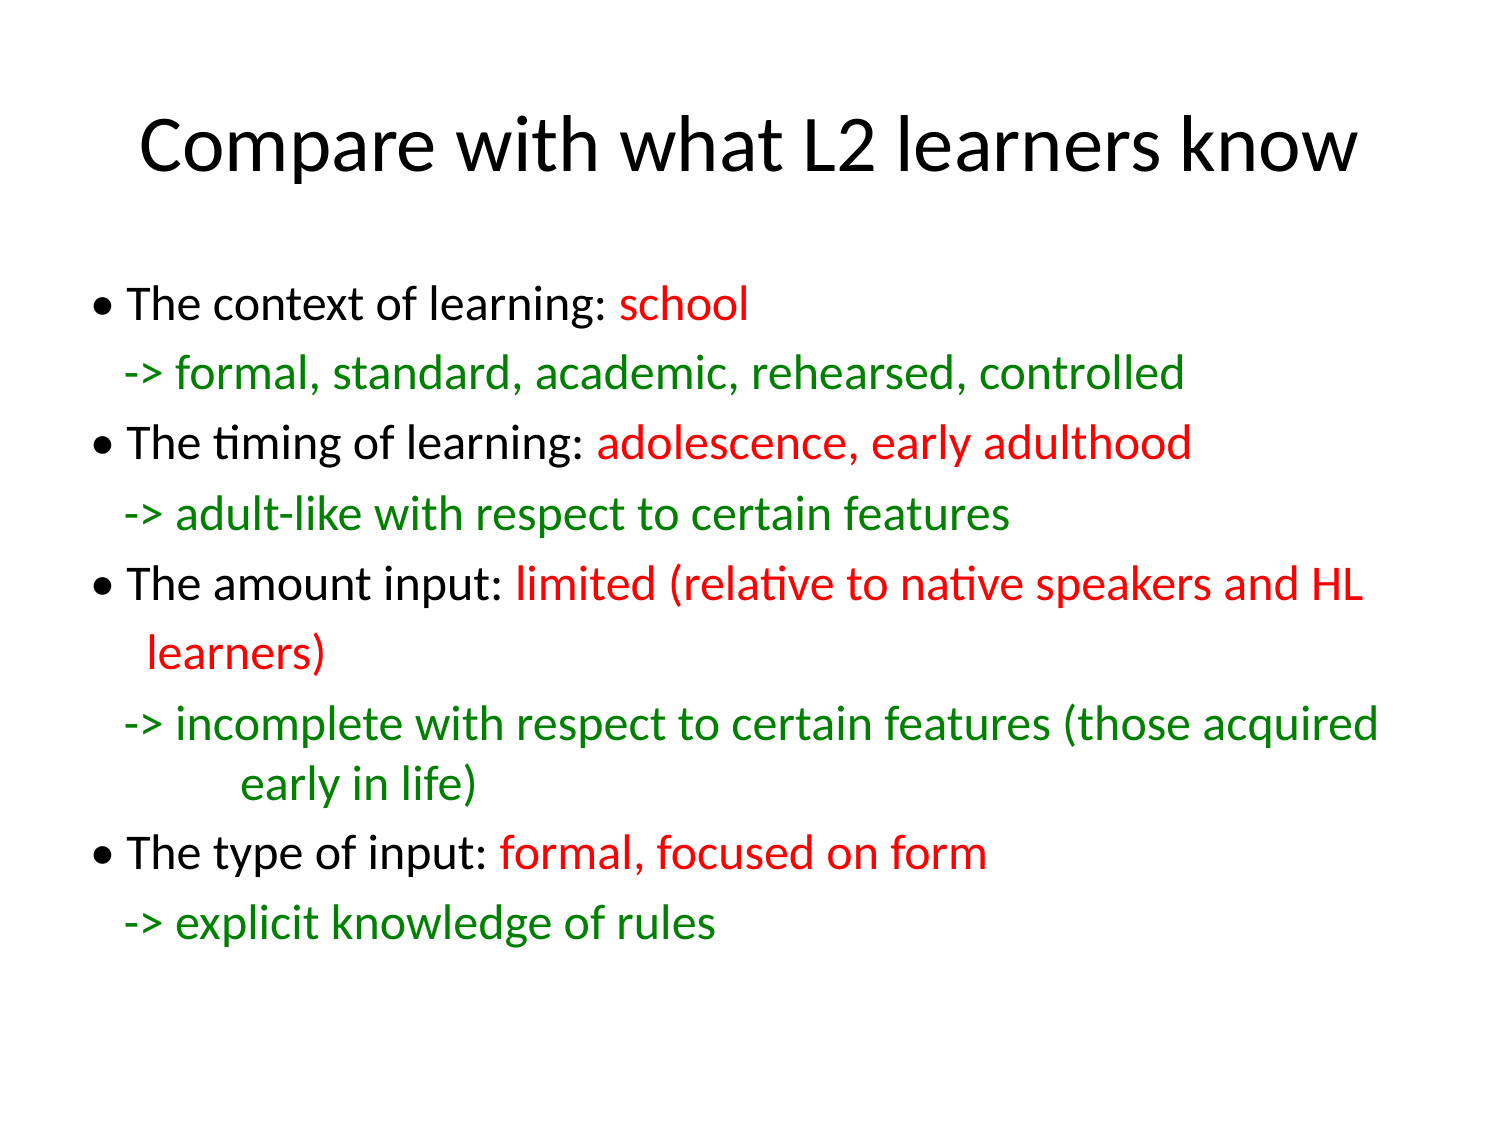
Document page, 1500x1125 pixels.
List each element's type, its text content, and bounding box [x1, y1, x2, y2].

title Compare with what L2 learners know [75, 45, 1425, 233]
list • The context of learning: school -> formal, standard, academic, rehearsed, controlled • The timing of learning: adolescence, early adulthood -> adult-like with respect to certain features • The amount input: limited (relative to native speakers and HL learners) -> incomplete with respect to certain features (those acquired early in life) • The type of input: formal, focused on form -> explicit knowledge of rules [75, 262, 1425, 1005]
